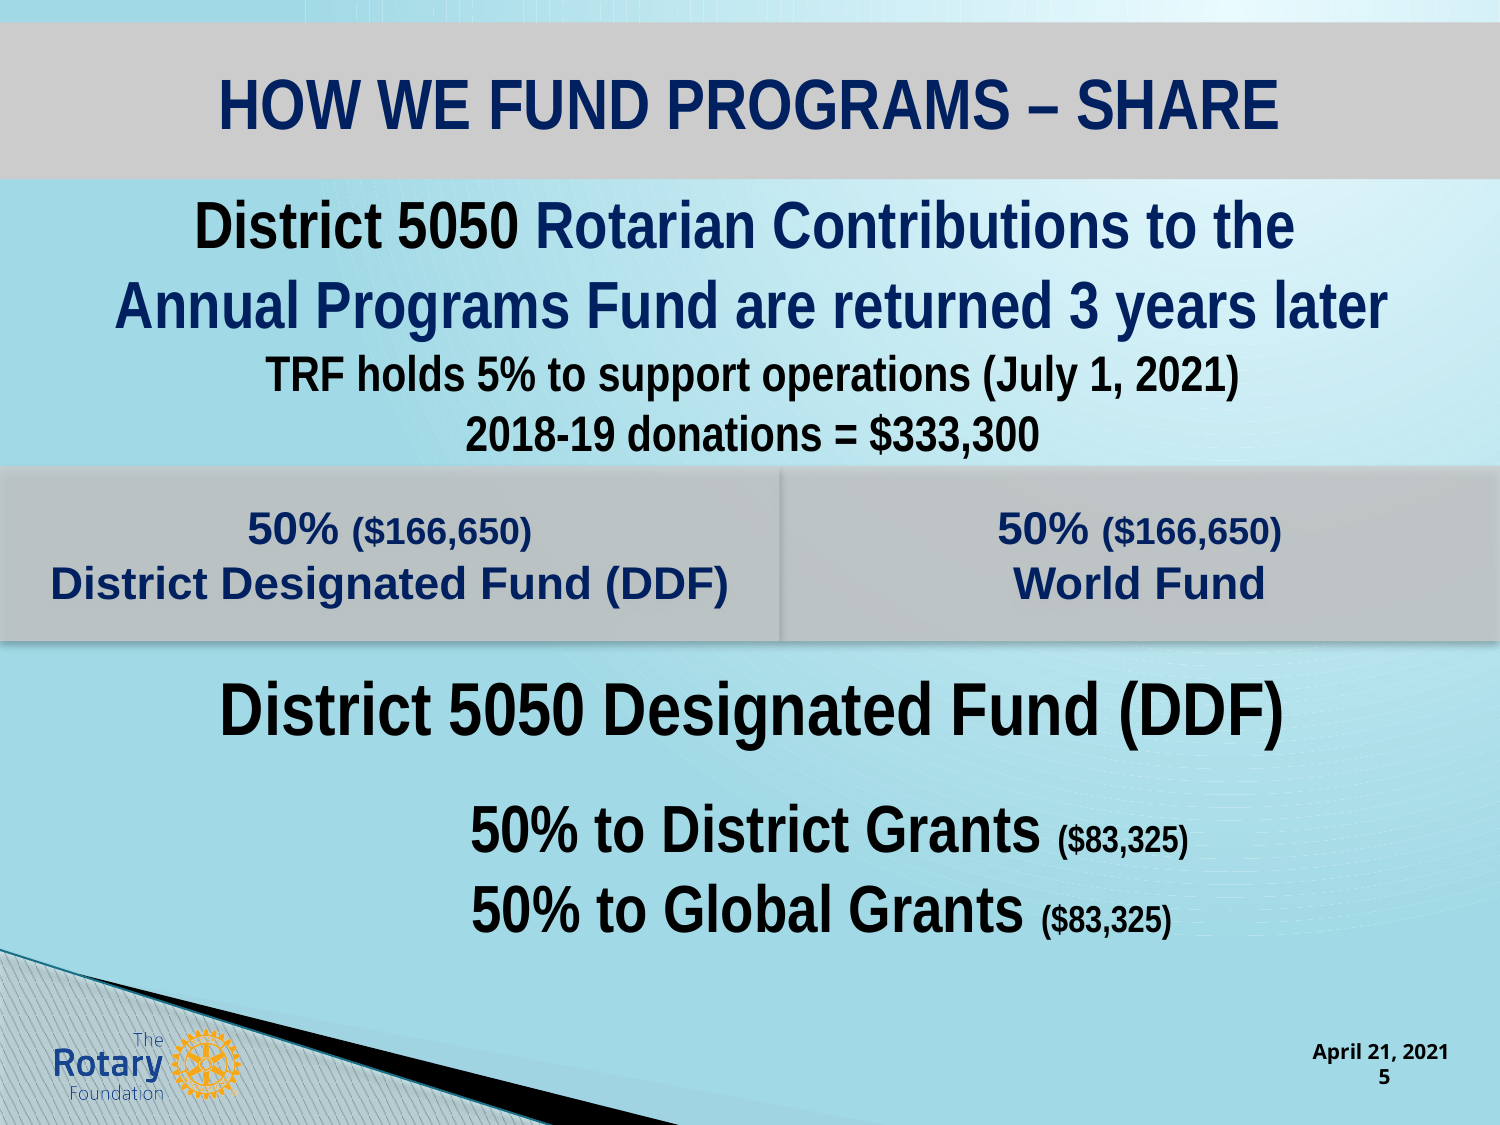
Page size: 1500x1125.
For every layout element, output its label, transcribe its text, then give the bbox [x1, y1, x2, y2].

text_box 50% ($166,650) District Designated Fund (DDF) [0, 465, 780, 642]
text_box 50% ($166,650) World Fund [782, 470, 1500, 642]
picture [55, 1029, 241, 1100]
text_box District 5050 Designated Fund (DDF) 50% to District Grants ($83,325) 50% to Global Grants ($83,325) [0, 653, 1500, 999]
text_box District 5050 Rotarian Contributions to the Annual Programs Fund are returned 3 years later TRF holds 5% to support operations (July 1, 2021) 2018-19 donations = $333,300 [3, 129, 1500, 470]
title HOW WE FUND PROGRAMS – SHARE [0, 22, 1500, 180]
